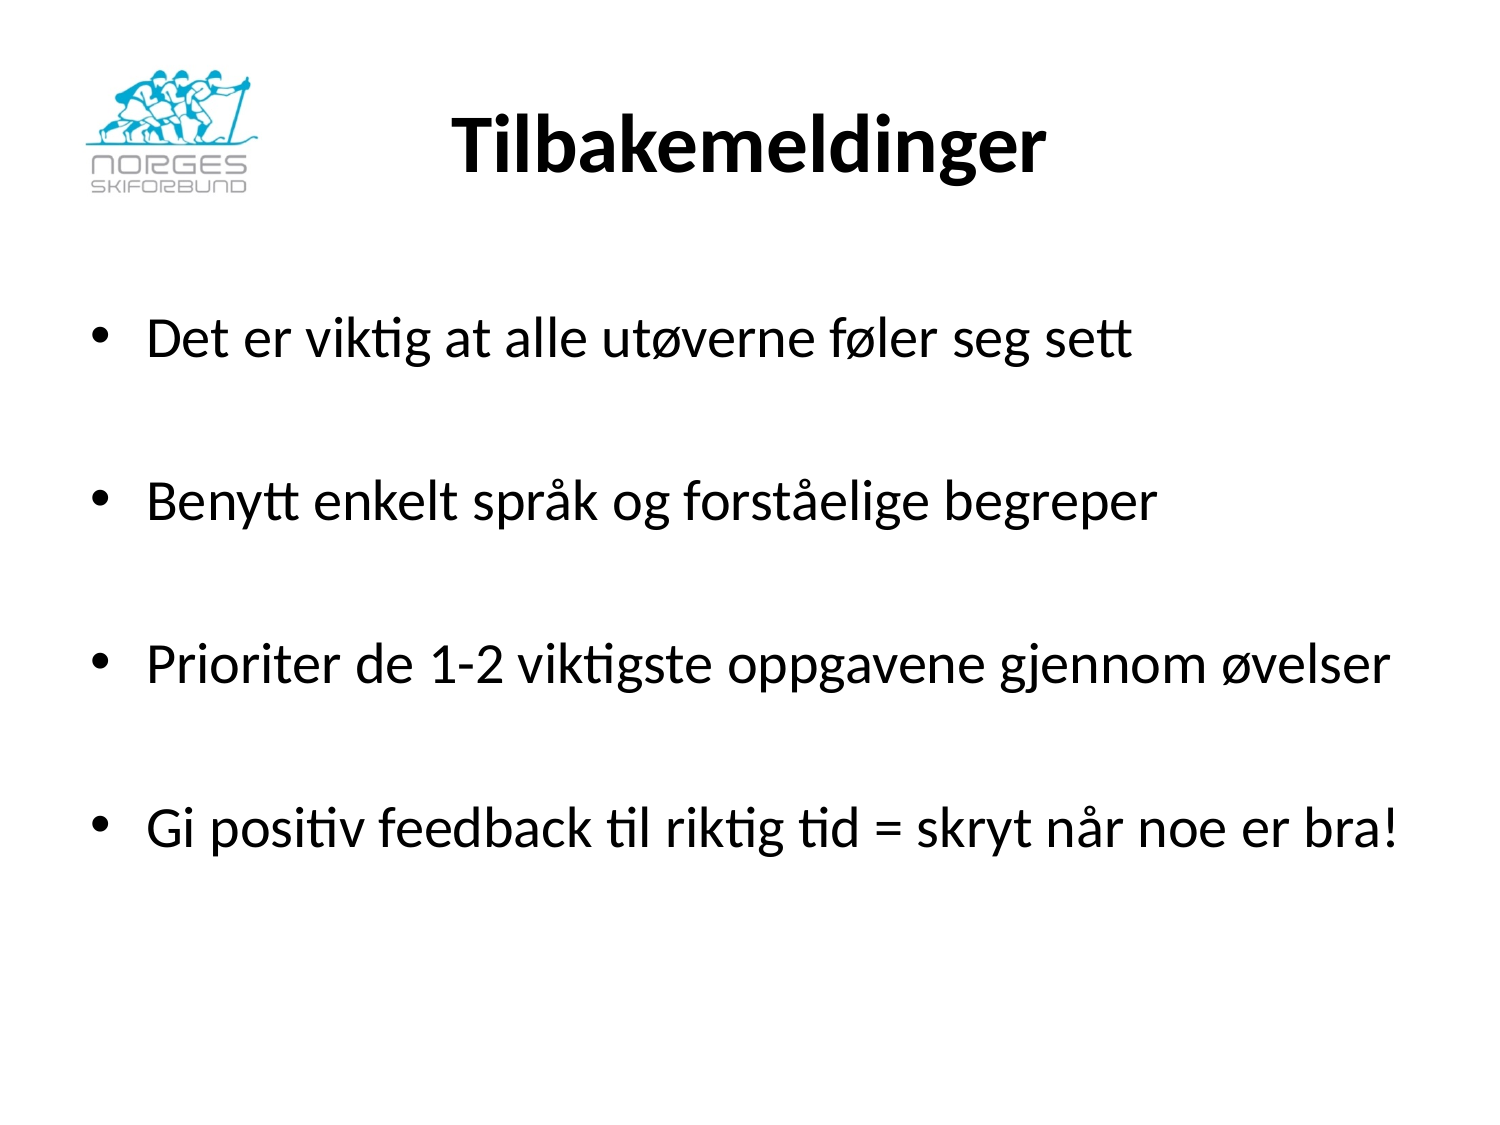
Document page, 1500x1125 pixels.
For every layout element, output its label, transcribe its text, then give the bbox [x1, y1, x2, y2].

title Tilbakemeldinger [75, 45, 1425, 233]
picture [64, 54, 279, 209]
list Det er viktig at alle utøverne føler seg sett Benytt enkelt språk og forståelige begreper Prioriter de 1-2 viktigste oppgavene gjennom øvelser Gi positiv feedback til riktig tid = skryt når noe er bra! [75, 292, 1425, 1035]
